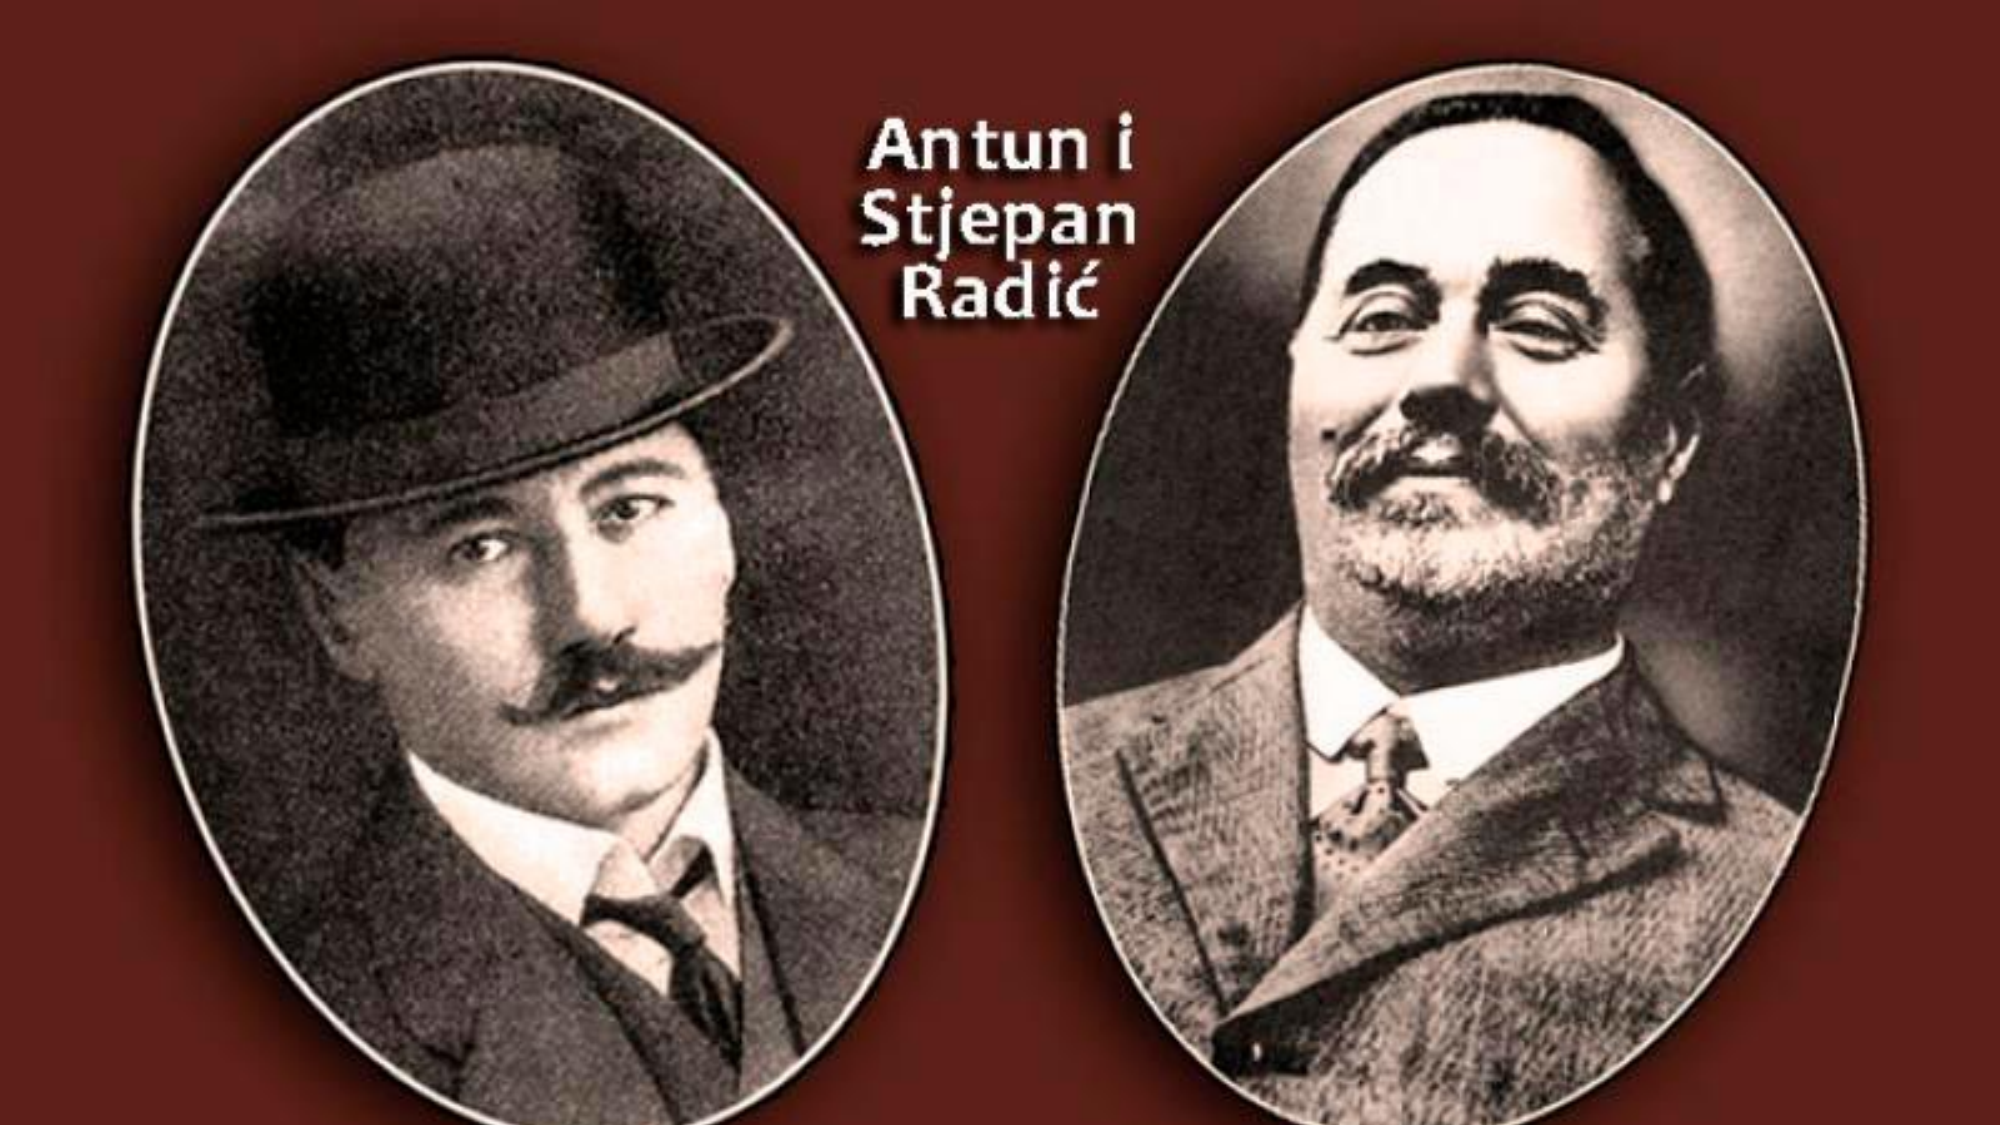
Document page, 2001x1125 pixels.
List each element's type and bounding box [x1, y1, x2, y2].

list [0, 0, 2000, 1125]
